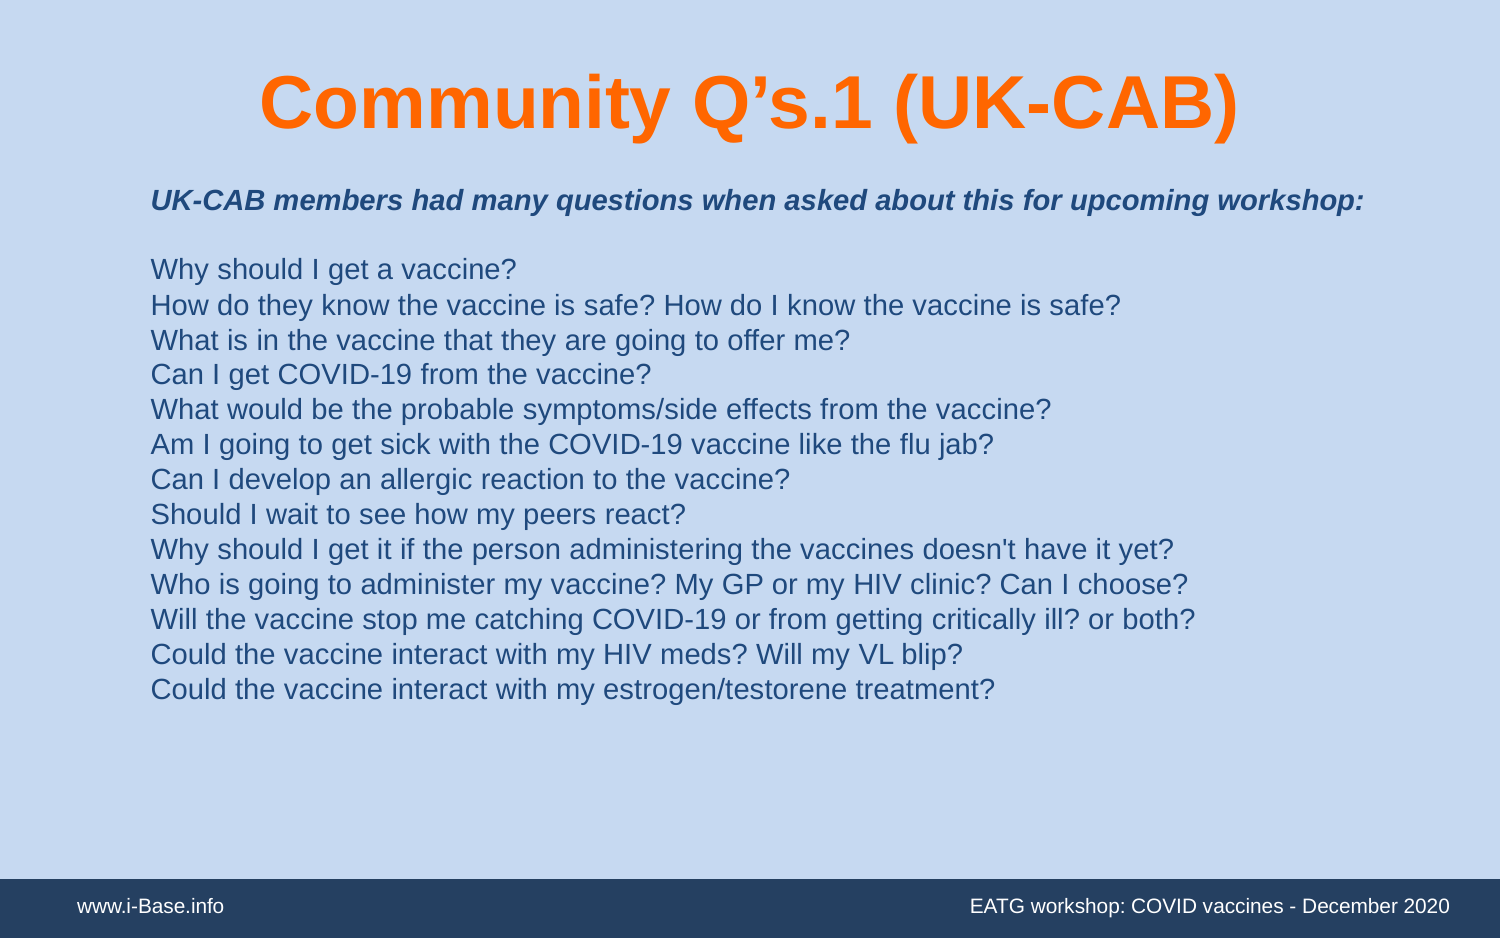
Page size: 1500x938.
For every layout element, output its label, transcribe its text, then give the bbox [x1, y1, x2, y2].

subtitle UK-CAB members had many questions when asked about this for upcoming workshop: Why should I get a vaccine? How do they know the vaccine is safe? How do I know the vaccine is safe? What is in the vaccine that they are going to offer me? Can I get COVID-19 from the vaccine? What would be the probable symptoms/side effects from the vaccine? Am I going to get sick with the COVID-19 vaccine like the flu jab? Can I develop an allergic reaction to the vaccine? Should I wait to see how my peers react? Why should I get it if the person administering the vaccines doesn't have it yet? Who is going to administer my vaccine? My GP or my HIV clinic? Can I choose? Will the vaccine stop me catching COVID-19 or from getting critically ill? or both? Could the vaccine interact with my HIV meds? Will my VL blip? Could the vaccine interact with my estrogen/testorene treatment? [135, 173, 1411, 835]
title Community Q’s.1 (UK-CAB) [112, 45, 1388, 174]
